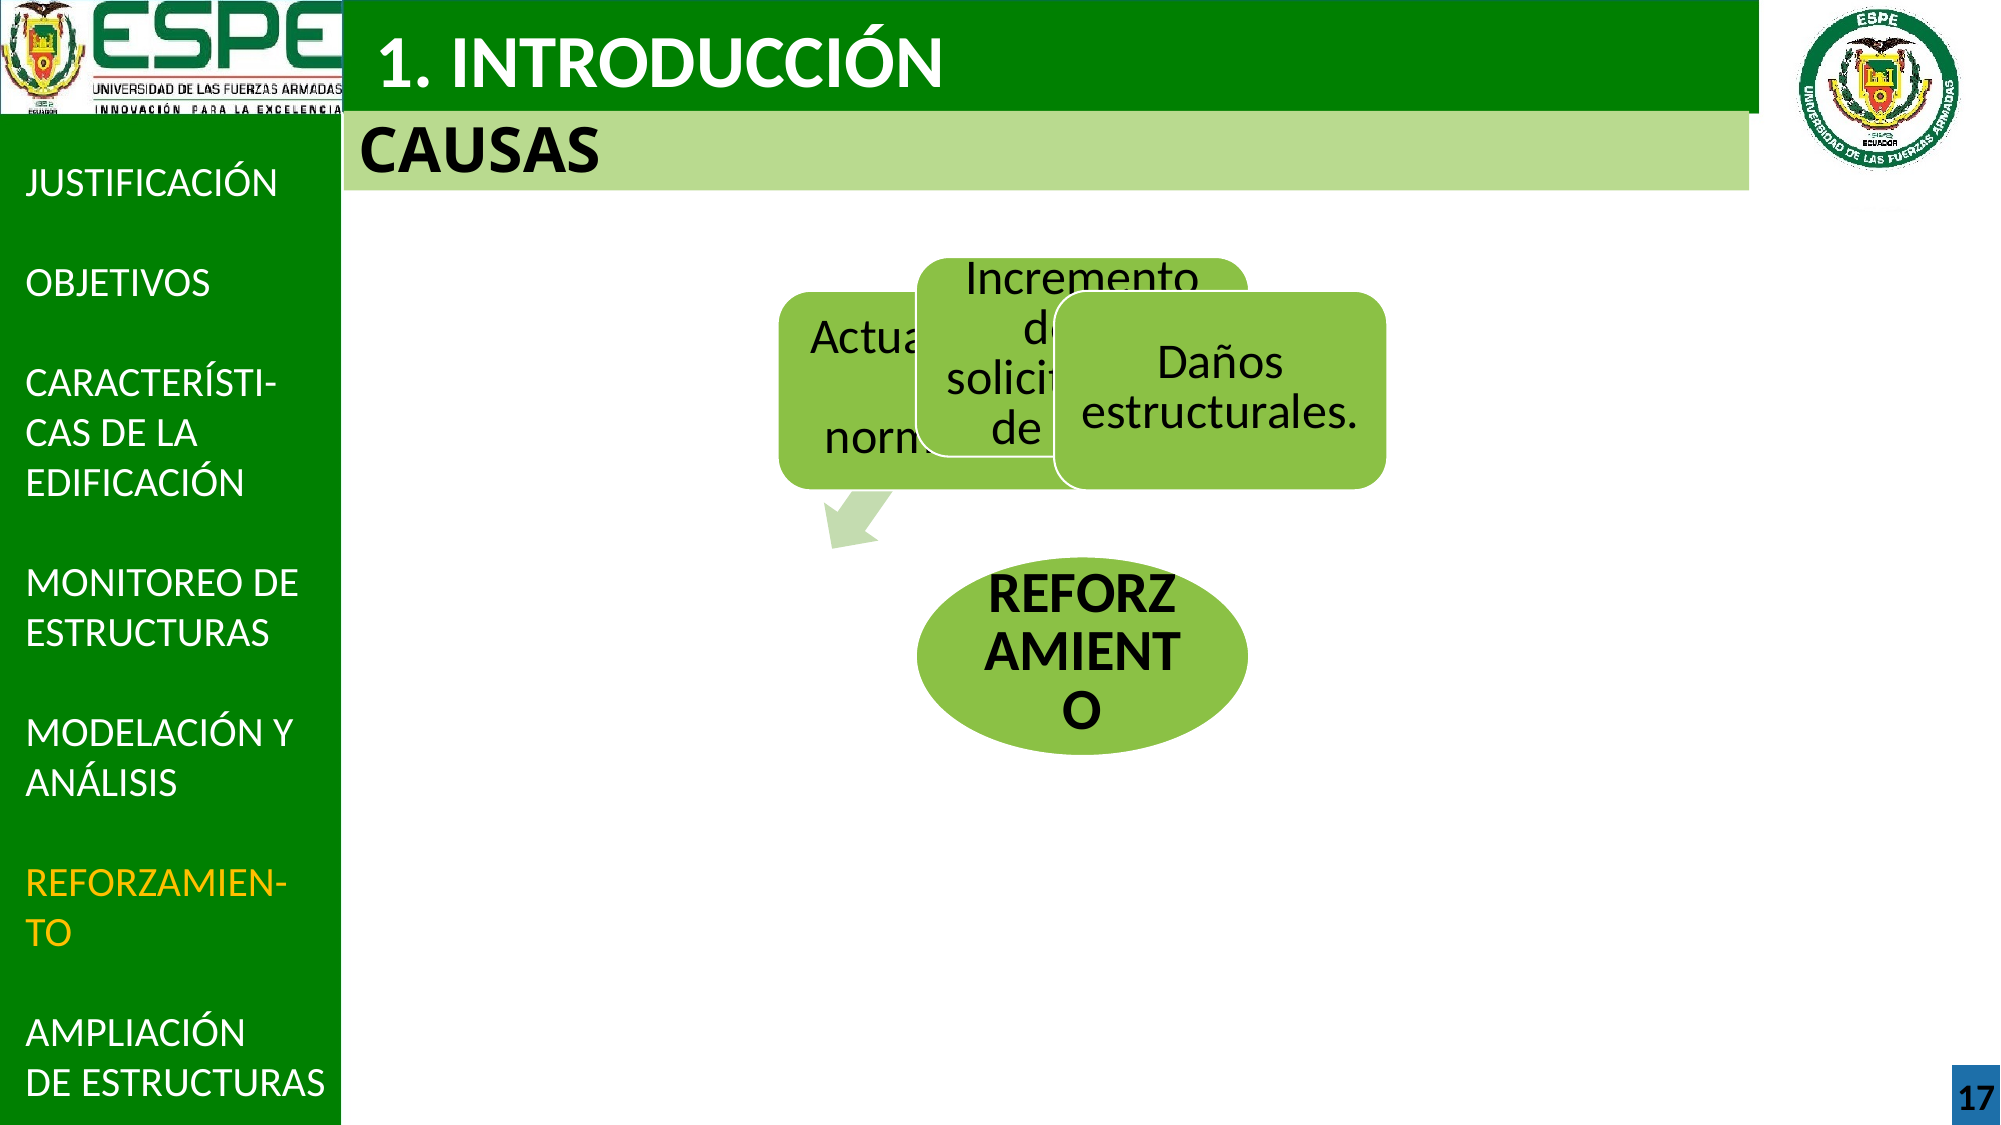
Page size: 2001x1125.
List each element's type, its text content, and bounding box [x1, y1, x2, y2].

picture [0, 0, 2001, 1125]
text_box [415, 256, 1750, 1056]
text_box JUSTIFICACIÓN OBJETIVOS CARACTERÍSTI-CAS DE LA EDIFICACIÓN MONITOREO DE ESTRUCTURAS MODELACIÓN Y ANÁLISIS REFORZAMIEN-TO AMPLIACIÓN DE ESTRUCTURAS [0, 147, 344, 1113]
text_box 1. INTRODUCCIÓN [360, 4, 1750, 110]
text_box CAUSAS [343, 110, 1750, 191]
slide_number 17 [1952, 1065, 2000, 1125]
